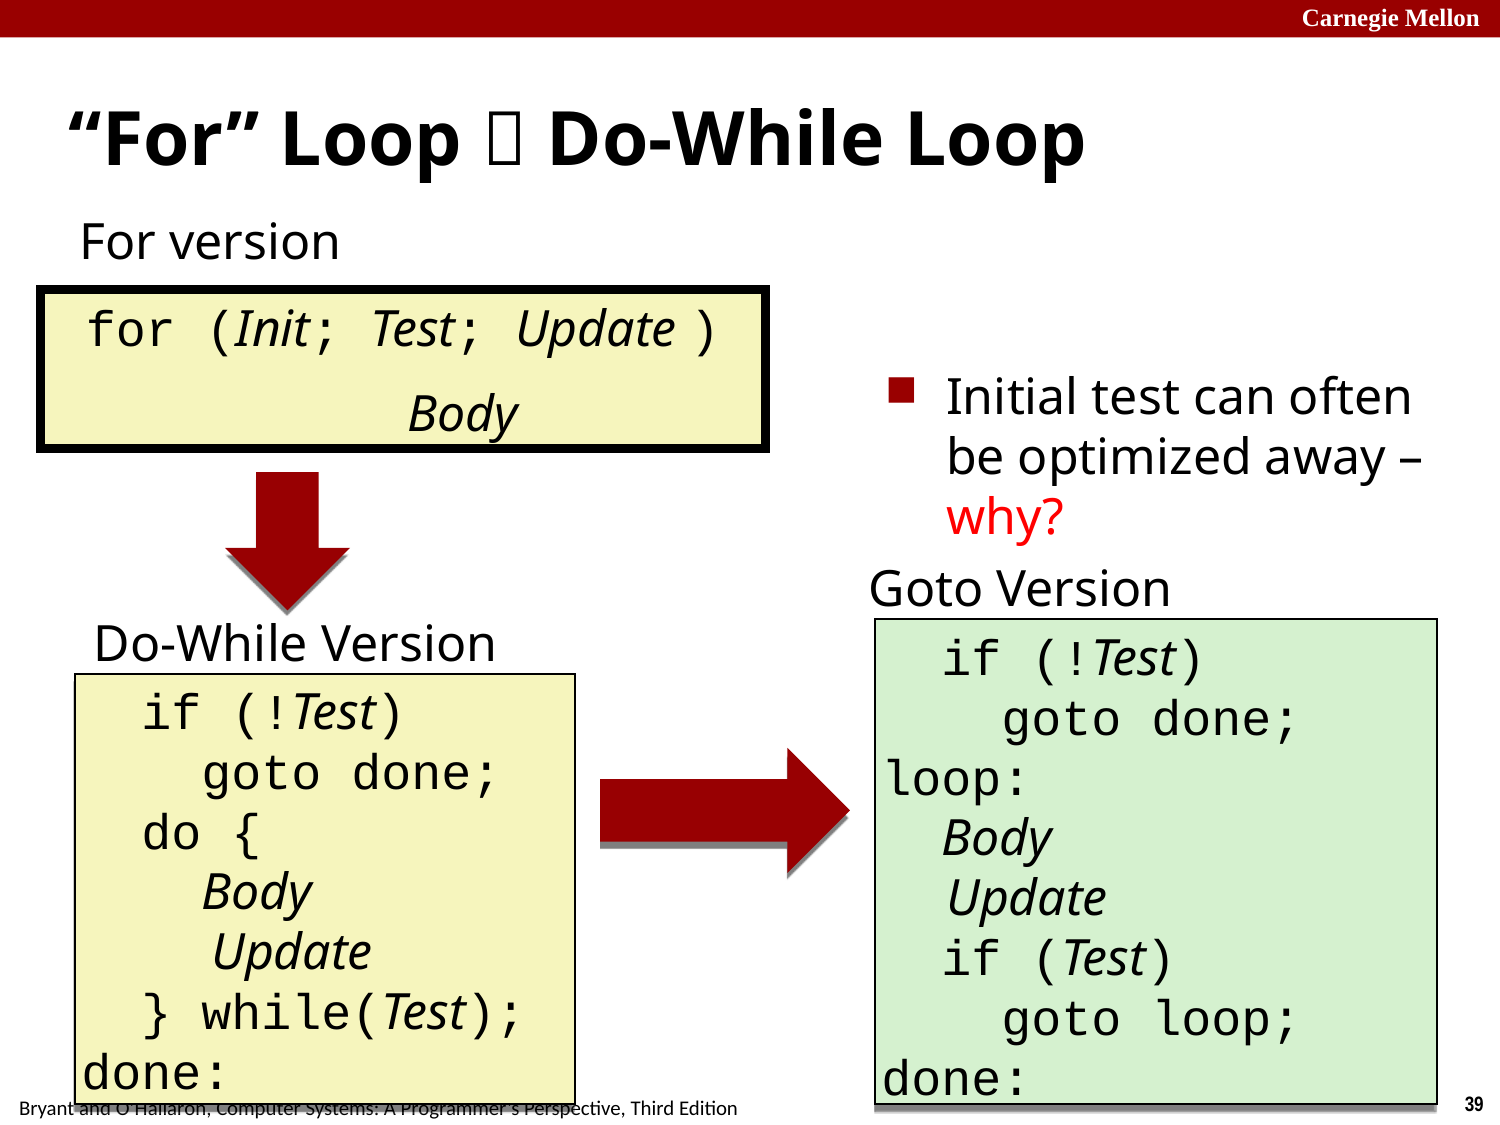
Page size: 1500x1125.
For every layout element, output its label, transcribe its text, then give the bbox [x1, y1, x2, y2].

text_box if (!Test) goto done; do { Body Update } while(Test); done: [75, 673, 575, 1105]
text_box for (Init; Test; Update ) Body [40, 289, 766, 449]
text_box Goto Version [862, 549, 1340, 623]
text_box [225, 472, 351, 611]
text_box if (!Test) goto done; loop: Body Update if (Test) goto loop; done: [875, 618, 1438, 1105]
text_box Initial test can often be optimized away – why? [875, 356, 1500, 501]
text_box Do-While Version [87, 604, 565, 673]
title “For” Loop  Do-While Loop [62, 41, 1438, 230]
text_box For version [72, 230, 503, 277]
text_box [600, 747, 850, 873]
